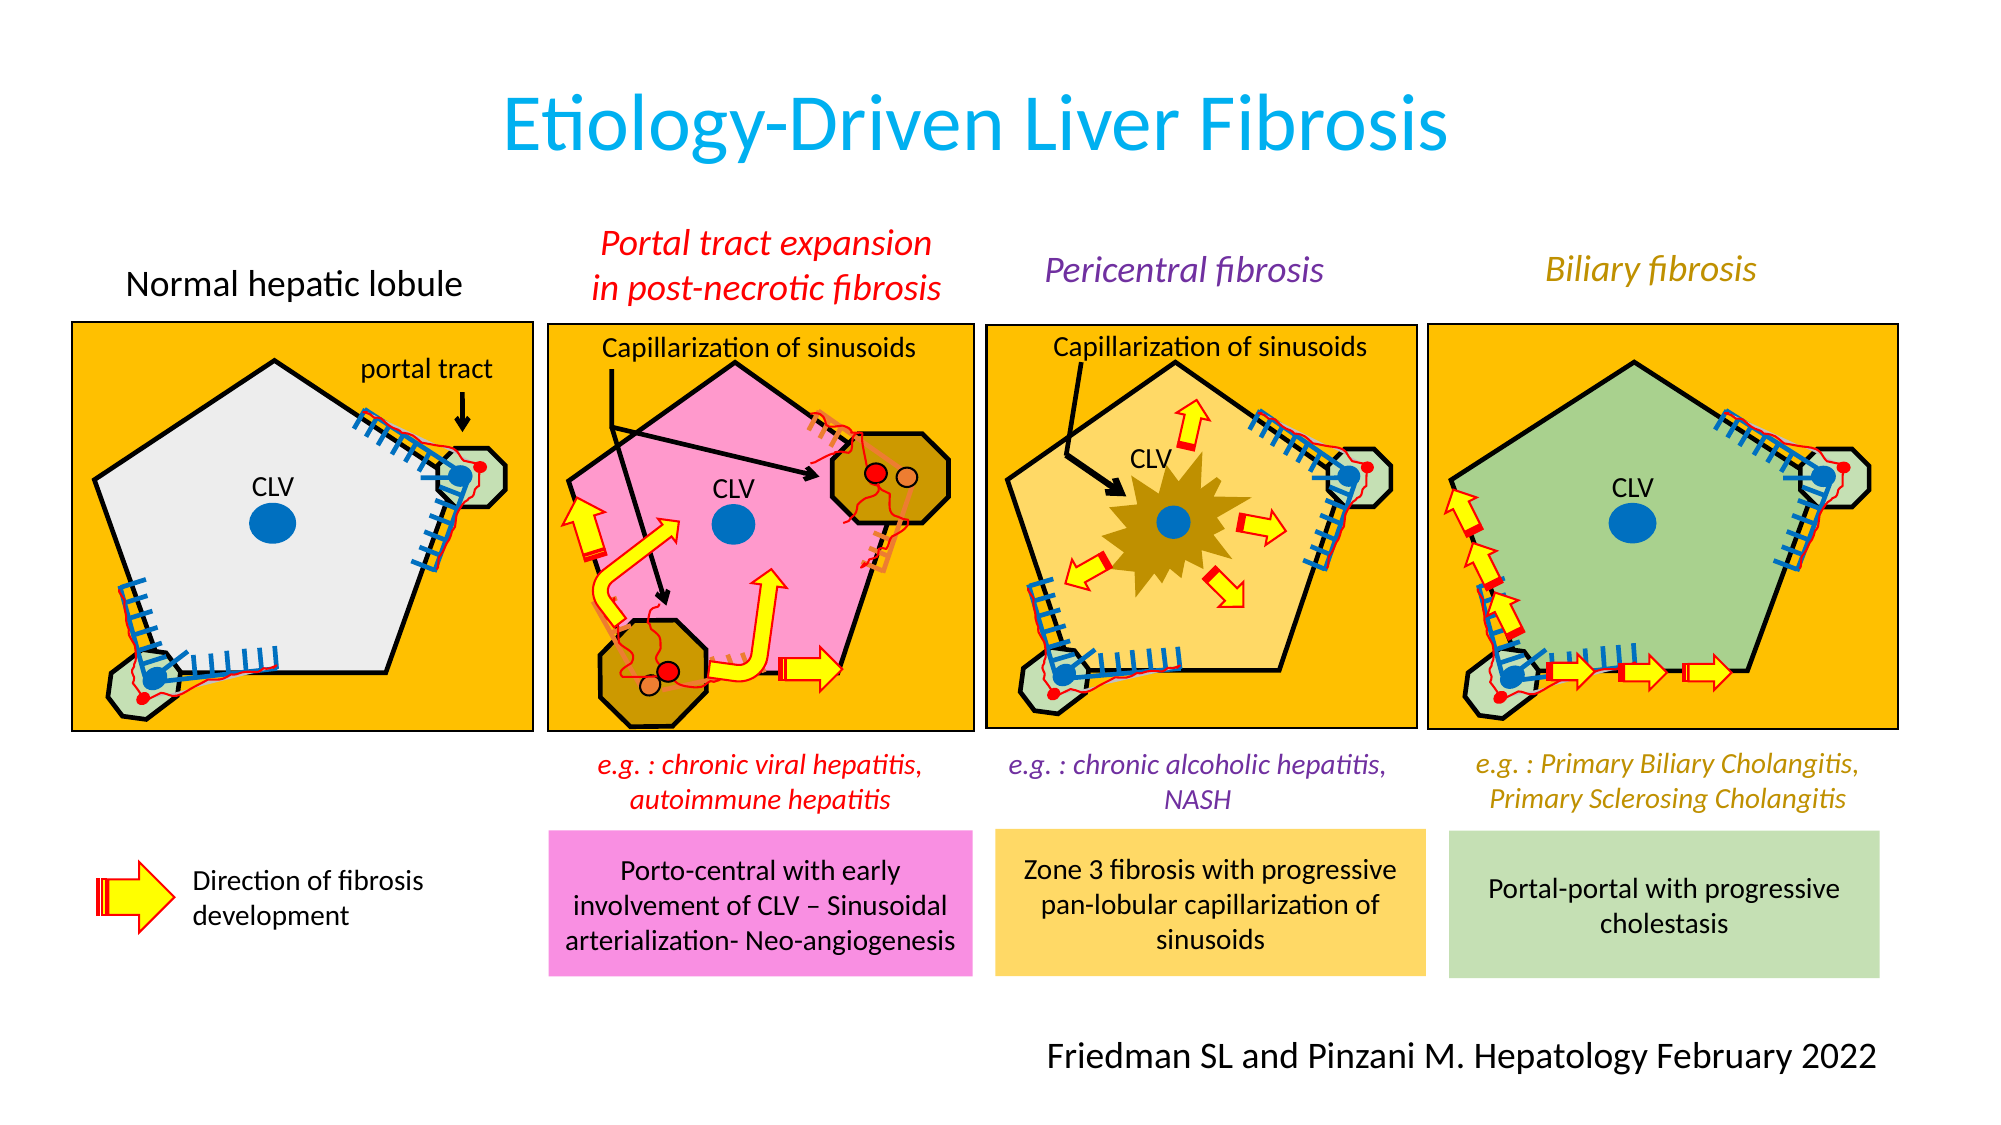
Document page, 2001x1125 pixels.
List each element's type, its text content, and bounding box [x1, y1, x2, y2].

text_box Porto-central with early involvement of CLV – Sinusoidal arterialization- Neo-angiogenesis [547, 829, 974, 977]
text_box e.g. : Primary Biliary Cholangitis, Primary Sclerosing Cholangitis [1444, 736, 1892, 822]
text_box Biliary fibrosis [1460, 236, 1842, 297]
text_box Direction of fibrosis development [177, 854, 533, 939]
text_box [546, 210, 975, 824]
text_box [986, 320, 1426, 729]
text_box Friedman SL and Pinzani M. Hepatology February 2022 [1032, 1023, 1893, 1084]
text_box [1428, 324, 1898, 729]
text_box Etiology-Driven Liver Fibrosis [0, 23, 1977, 213]
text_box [71, 322, 546, 732]
text_box Zone 3 fibrosis with progressive pan-lobular capillarization of sinusoids [994, 828, 1427, 977]
text_box [101, 859, 176, 936]
text_box Portal-portal with progressive cholestasis [1448, 830, 1881, 979]
text_box Normal hepatic lobule [72, 251, 518, 312]
text_box Pericentral fibrosis [1011, 237, 1358, 297]
text_box [96, 878, 100, 916]
text_box e.g. : chronic alcoholic hepatitis, NASH [975, 737, 1422, 823]
